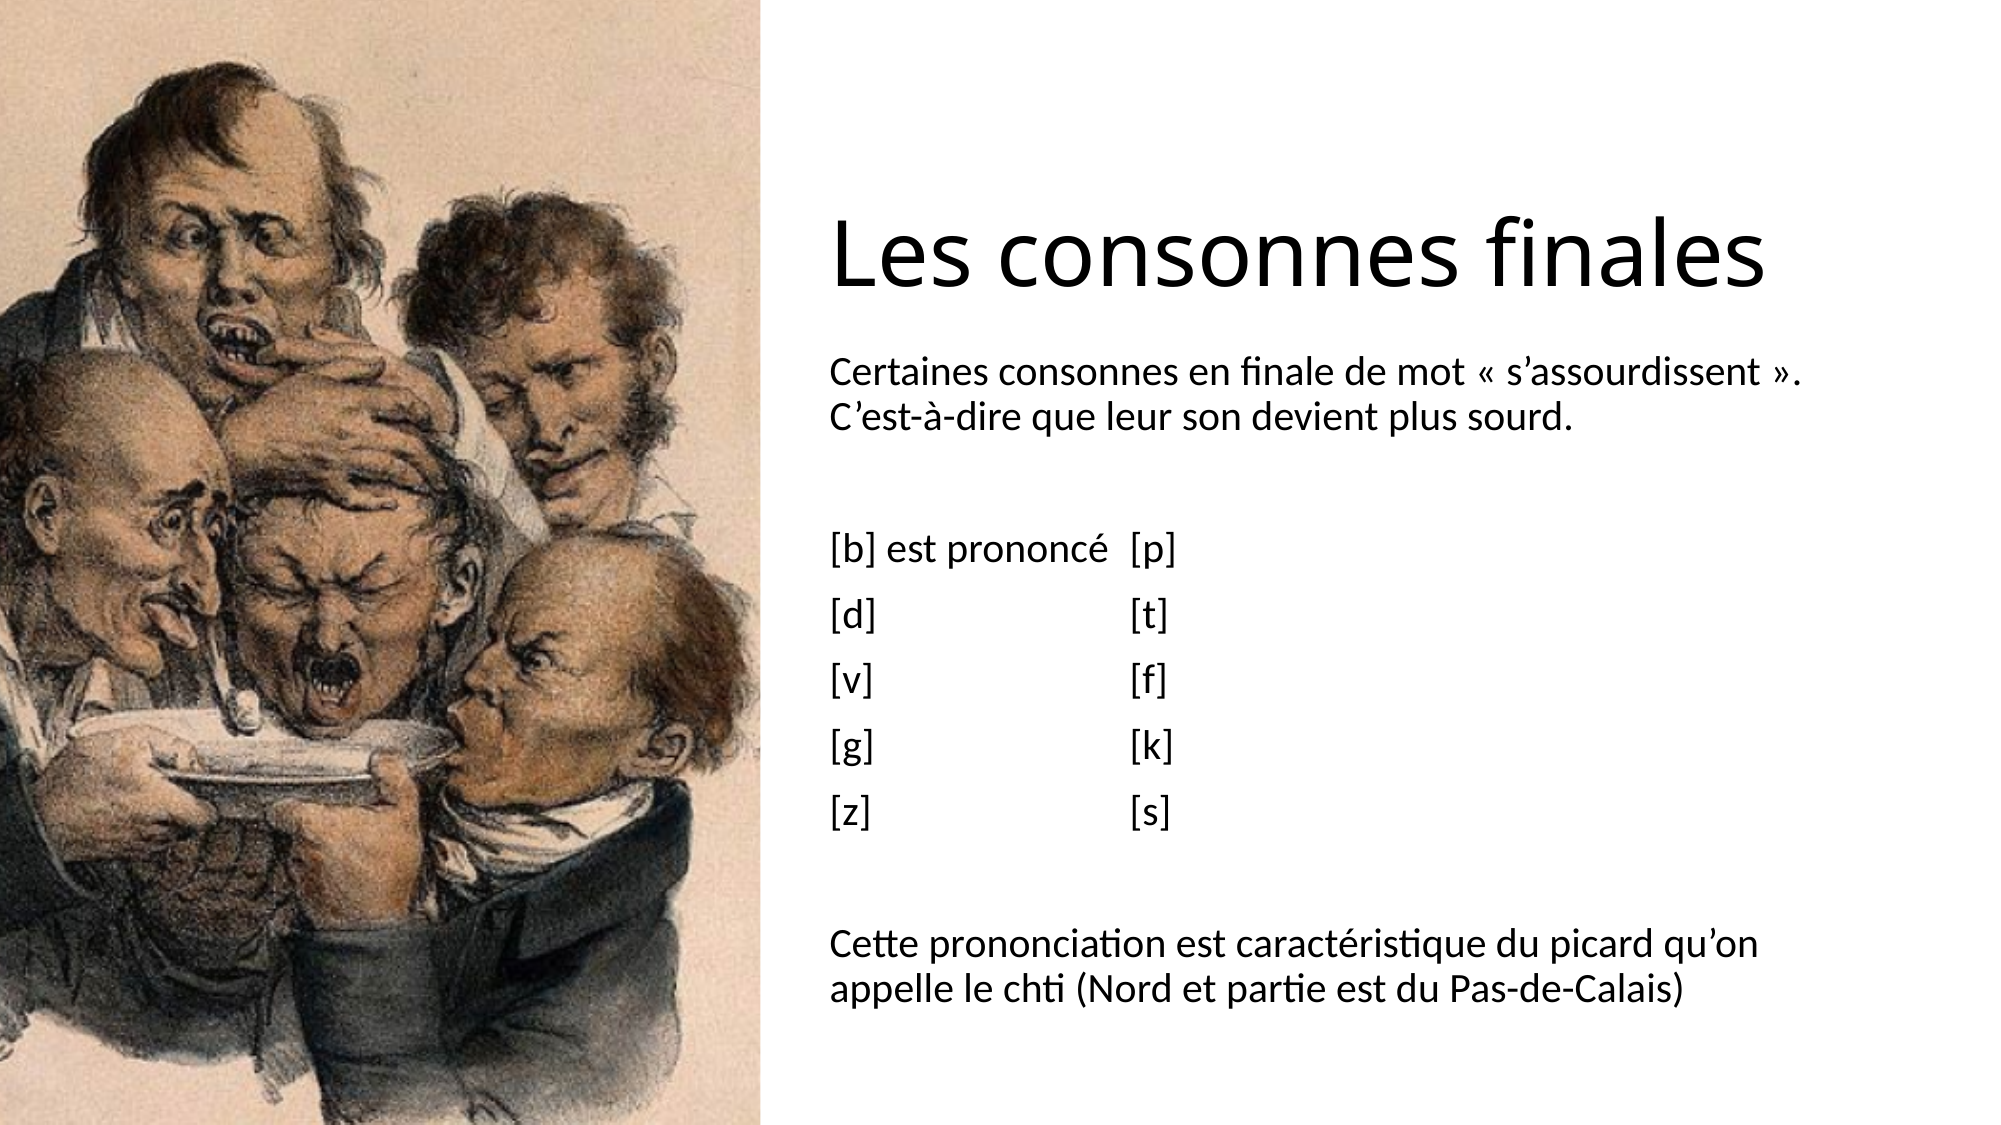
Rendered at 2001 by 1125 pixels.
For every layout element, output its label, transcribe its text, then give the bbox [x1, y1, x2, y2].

picture [0, 0, 761, 1125]
list Certaines consonnes en finale de mot « s’assourdissent ». C’est-à-dire que leur son devient plus sourd. [b] est prononcé [p] [d] [t] [v] [f] [g] [k] [z] [s] Cette prononciation est caractéristique du picard qu’on appelle le chti (Nord et partie est du Pas-de-Calais) [814, 341, 1895, 1022]
title Les consonnes finales [814, 103, 1895, 315]
